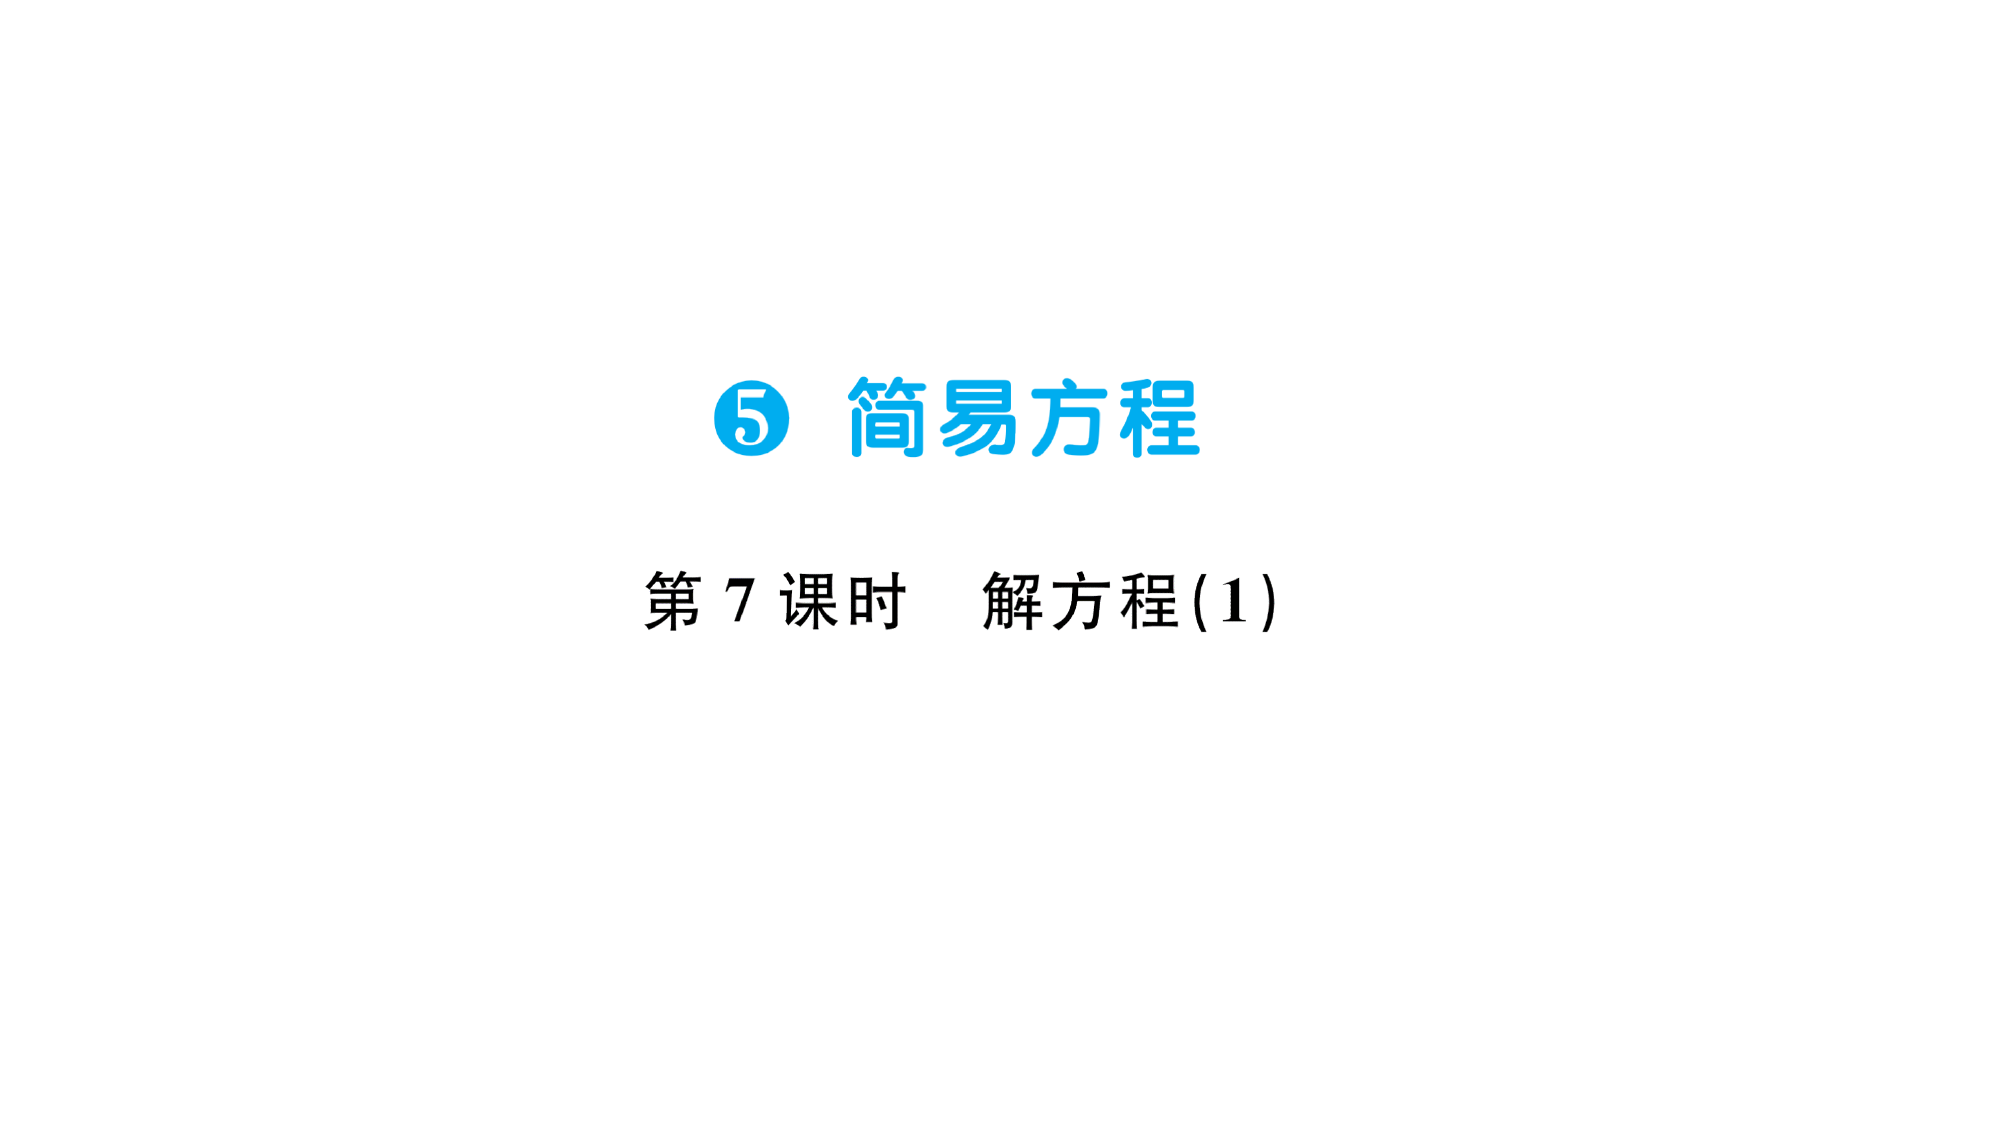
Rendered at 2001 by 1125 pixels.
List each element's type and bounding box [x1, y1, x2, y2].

picture [710, 343, 1243, 484]
picture [640, 530, 1291, 689]
